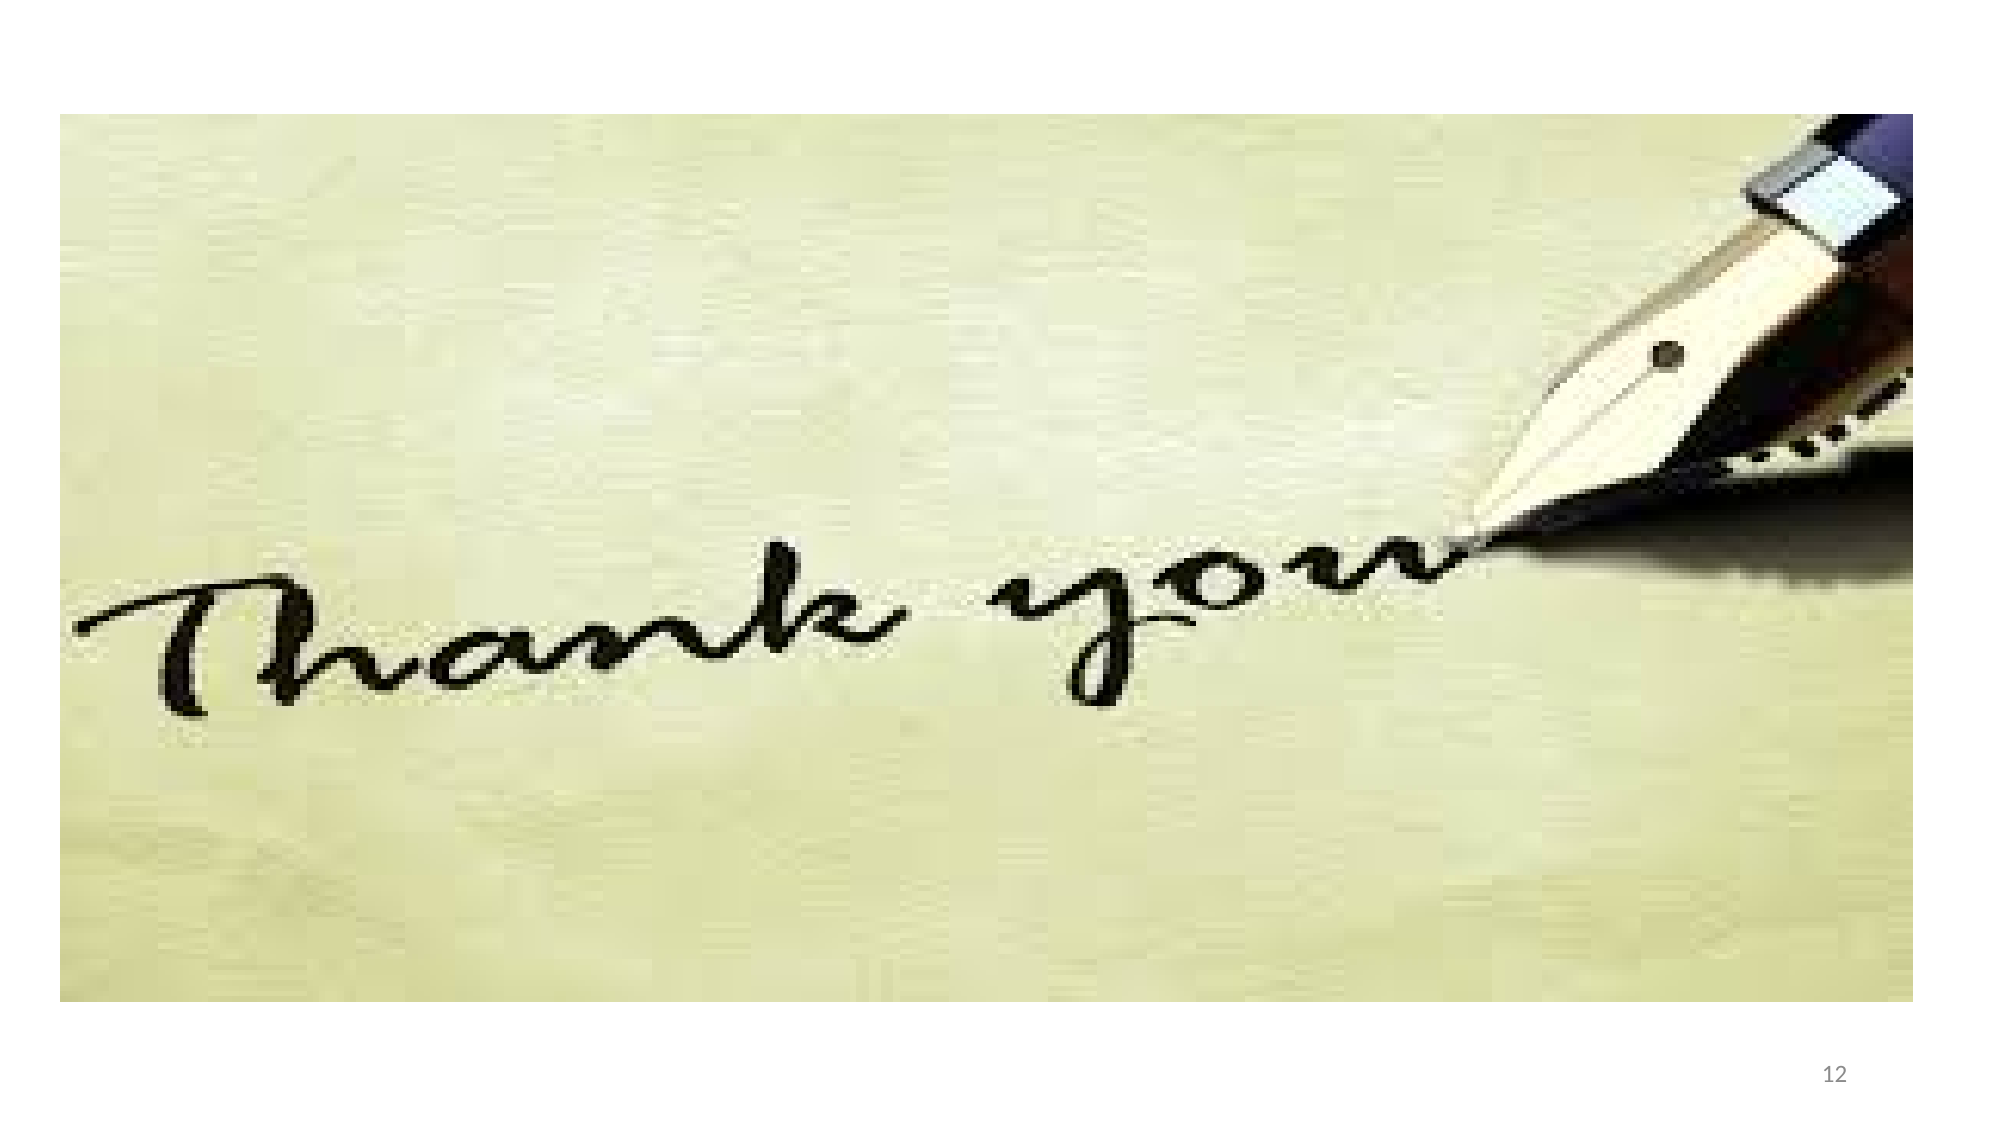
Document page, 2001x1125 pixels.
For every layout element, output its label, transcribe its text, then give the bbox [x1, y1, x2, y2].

slide_number 12 [1412, 1042, 1863, 1103]
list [60, 114, 1913, 1002]
